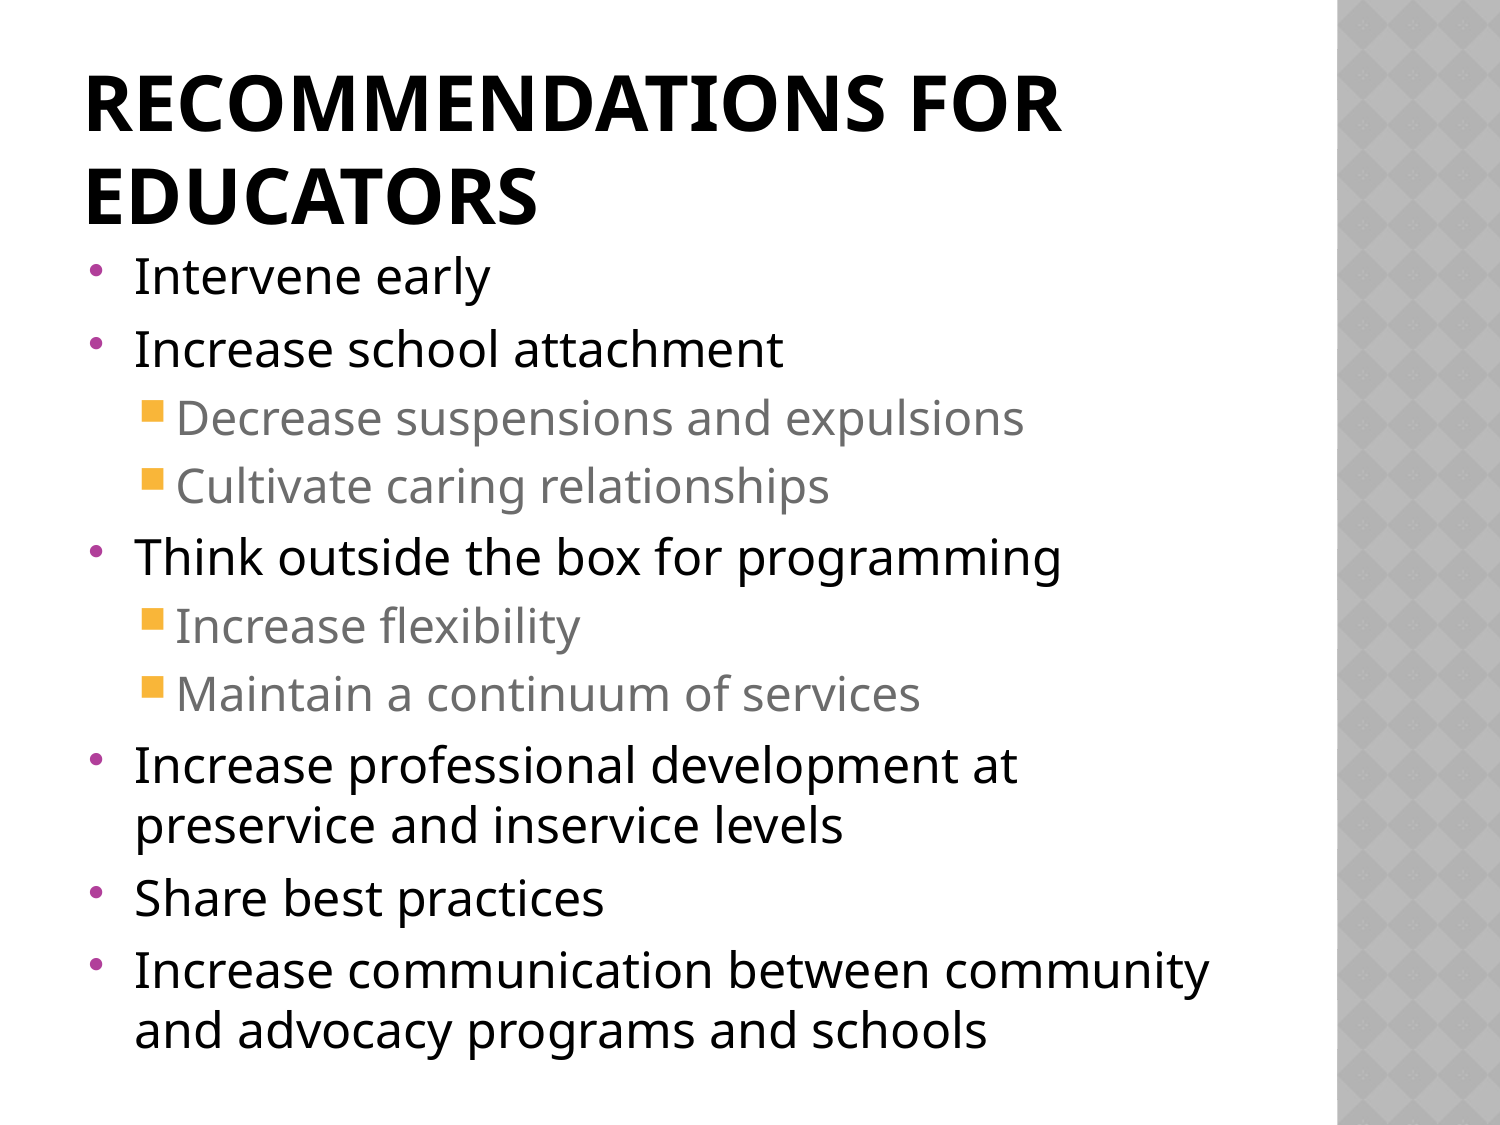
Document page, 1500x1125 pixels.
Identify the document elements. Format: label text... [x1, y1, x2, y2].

title Recommendations for Educators [75, 52, 1263, 237]
list Intervene early Increase school attachment Decrease suspensions and expulsions Cultivate caring relationships Think outside the box for programming Increase flexibility Maintain a continuum of services Increase professional development at preservice and inservice levels Share best practices Increase communication between community and advocacy programs and schools [74, 237, 1263, 1076]
